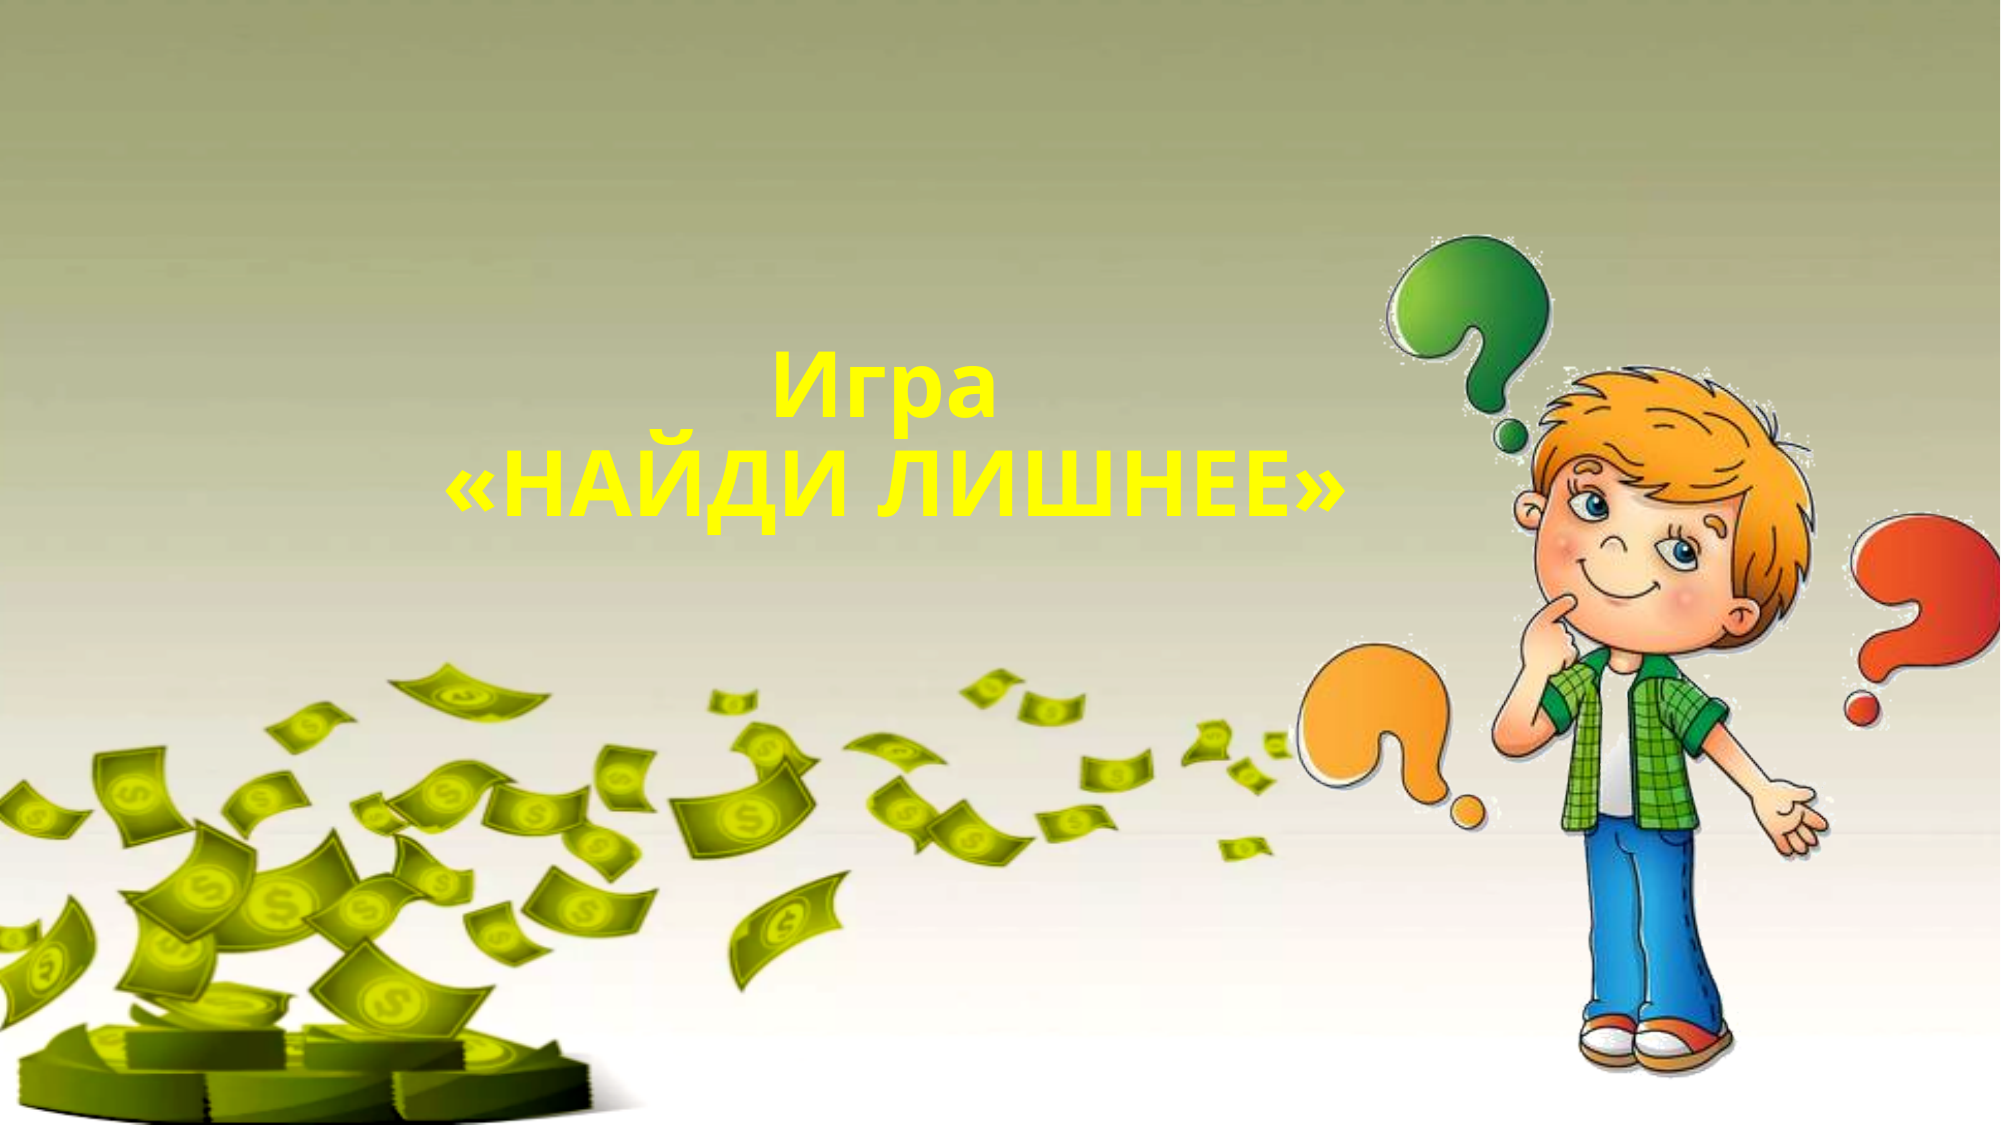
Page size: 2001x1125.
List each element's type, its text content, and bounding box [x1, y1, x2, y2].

picture [0, 0, 2001, 1125]
title Игра «НАЙДИ ЛИШНЕЕ» [146, 151, 1647, 544]
